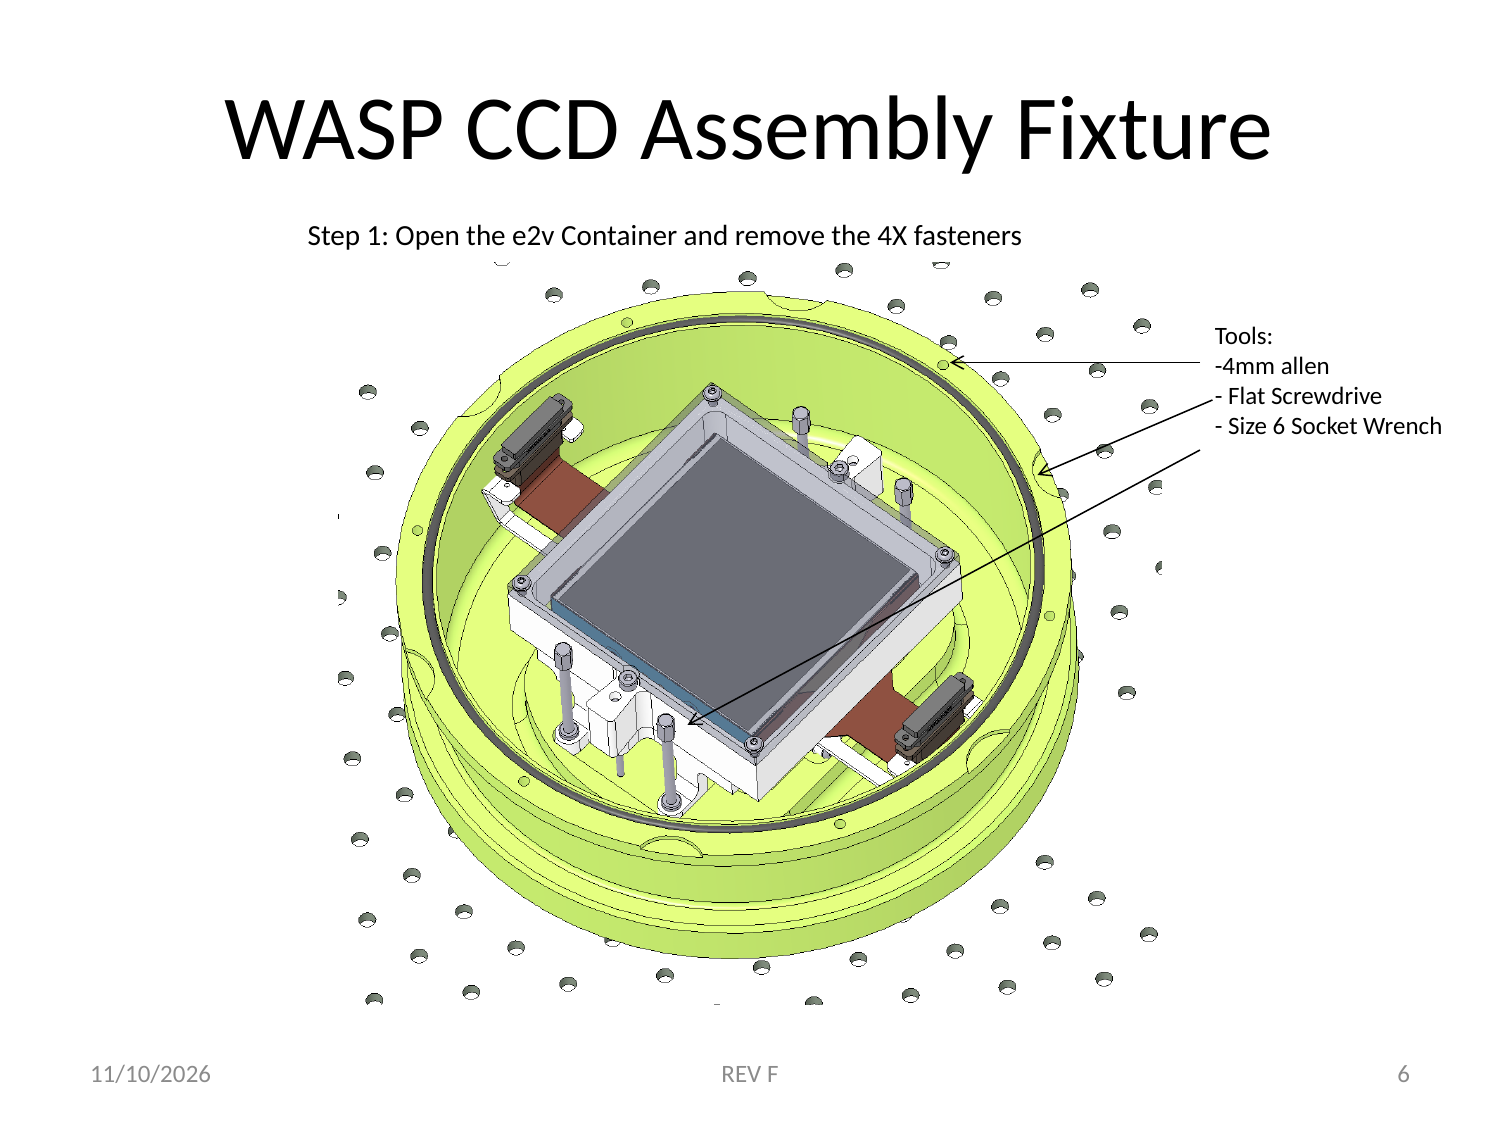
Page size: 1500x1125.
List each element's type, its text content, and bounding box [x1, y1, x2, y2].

footer REV F [512, 1042, 988, 1103]
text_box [1037, 399, 1213, 476]
text_box Step 1: Open the e2v Container and remove the 4X fasteners [24, 208, 1038, 259]
slide_number 6 [1074, 1042, 1425, 1103]
text_box Tools: -4mm allen - Flat Screwdrive - Size 6 Socket Wrench [1199, 312, 1488, 447]
title WASP CCD Assembly Fixture [75, 45, 1425, 200]
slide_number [75, 1042, 425, 1103]
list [338, 262, 1162, 1006]
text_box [687, 449, 1201, 726]
